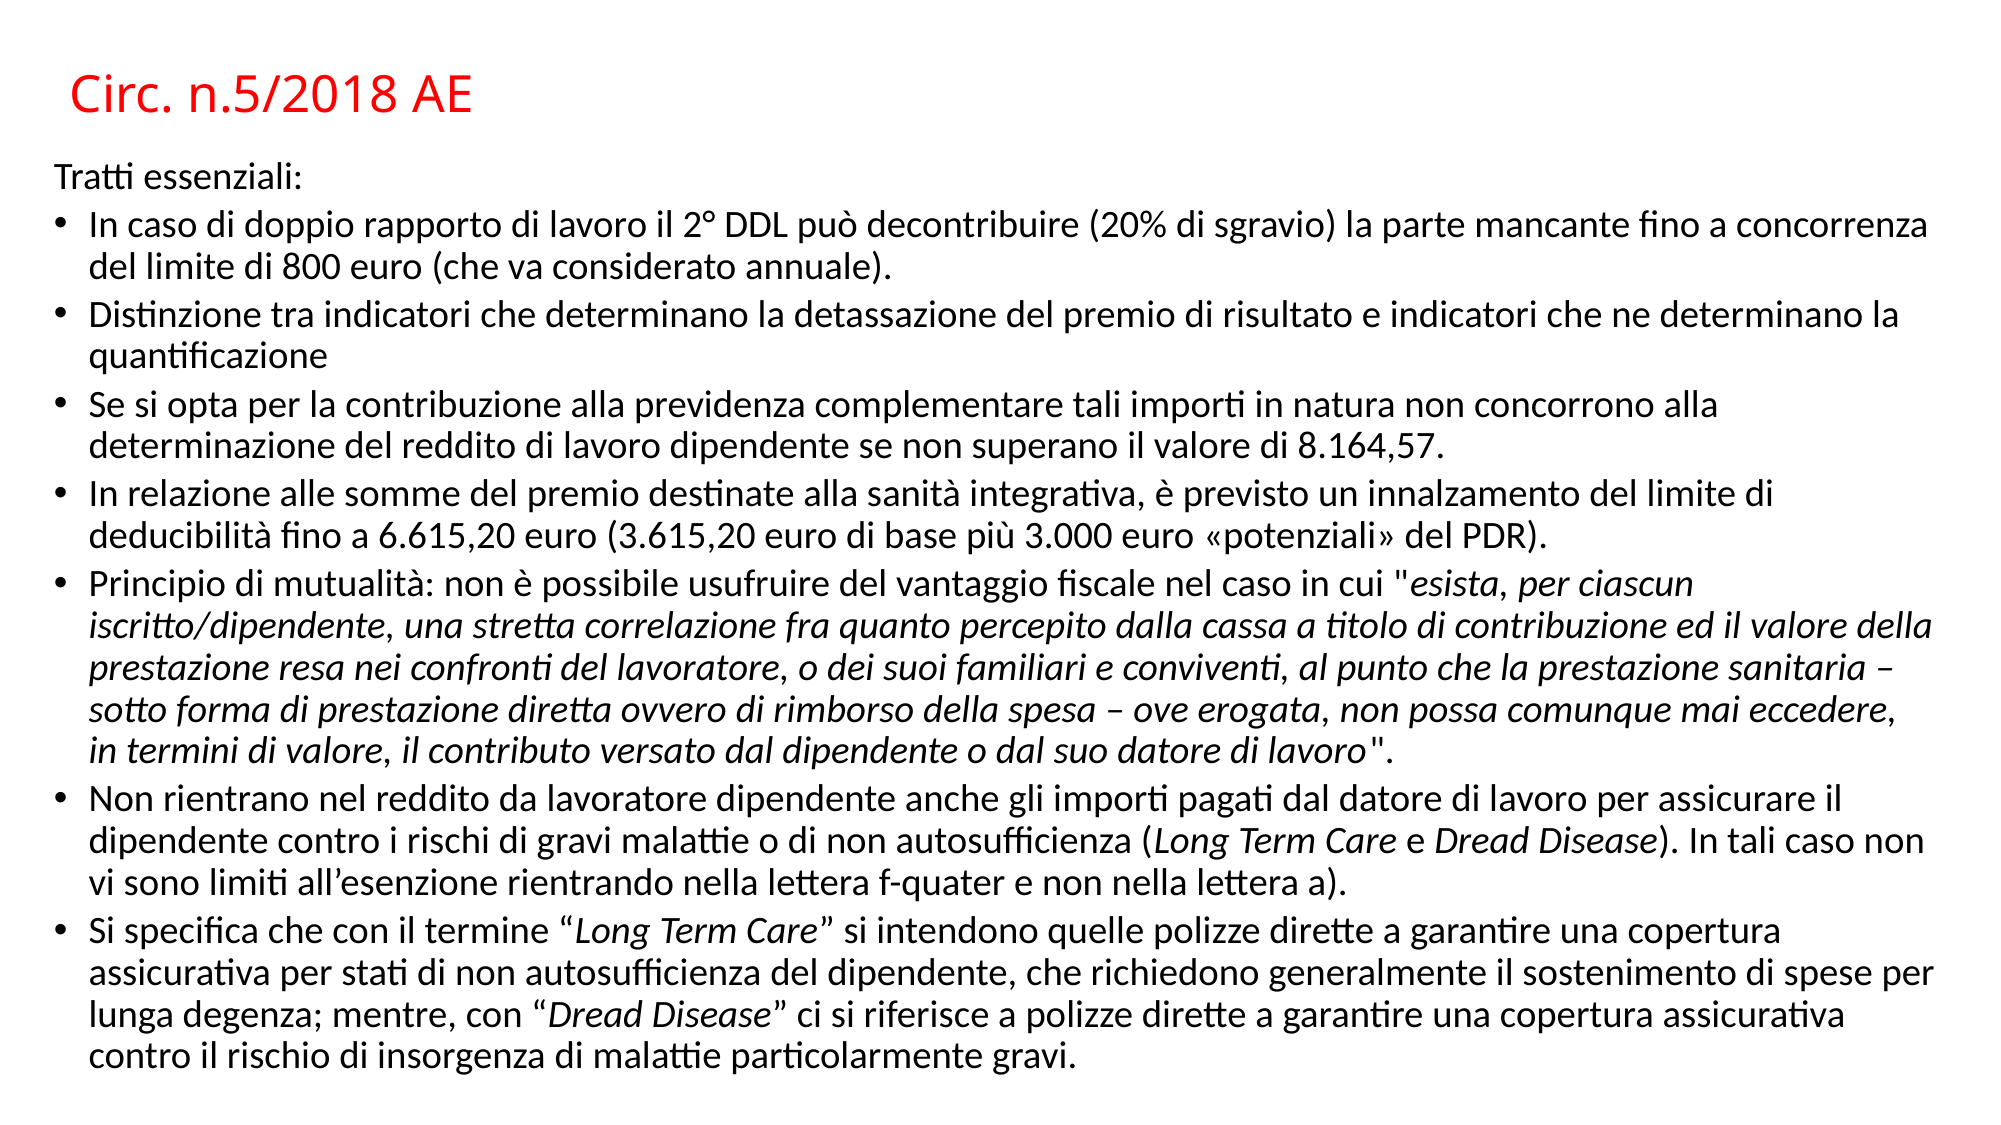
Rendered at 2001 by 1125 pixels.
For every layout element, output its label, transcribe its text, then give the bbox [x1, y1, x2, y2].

title Circ. n.5/2018 AE [54, 59, 1863, 132]
list Tratti essenziali: In caso di doppio rapporto di lavoro il 2° DDL può decontribuire (20% di sgravio) la parte mancante fino a concorrenza del limite di 800 euro (che va considerato annuale). Distinzione tra indicatori che determinano la detassazione del premio di risultato e indicatori che ne determinano la quantificazione Se si opta per la contribuzione alla previdenza complementare tali importi in natura non concorrono alla determinazione del reddito di lavoro dipendente se non superano il valore di 8.164,57. In relazione alle somme del premio destinate alla sanità integrativa, è previsto un innalzamento del limite di deducibilità fino a 6.615,20 euro (3.615,20 euro di base più 3.000 euro «potenziali» del PDR). Principio di mutualità: non è possibile usufruire del vantaggio fiscale nel caso in cui "esista, per ciascun iscritto/dipendente, una stretta correlazione fra quanto percepito dalla cassa a titolo di contribuzione ed il valore della prestazione resa nei confronti del lavoratore, o dei suoi familiari e conviventi, al punto che la prestazione sanitaria – sotto forma di prestazione diretta ovvero di rimborso della spesa – ove erogata, non possa comunque mai eccedere, in termini di valore, il contributo versato dal dipendente o dal suo datore di lavoro". Non rientrano nel reddito da lavoratore dipendente anche gli importi pagati dal datore di lavoro per assicurare il dipendente contro i rischi di gravi malattie o di non autosufficienza (Long Term Care e Dread Disease). In tali caso non vi sono limiti all’esenzione rientrando nella lettera f-quater e non nella lettera a). Si specifica che con il termine “Long Term Care” si intendono quelle polizze dirette a garantire una copertura assicurativa per stati di non autosufficienza del dipendente, che richiedono generalmente il sostenimento di spese per lunga degenza; mentre, con “Dread Disease” ci si riferisce a polizze dirette a garantire una copertura assicurativa contro il rischio di insorgenza di malattie particolarmente gravi. [39, 148, 1952, 1086]
